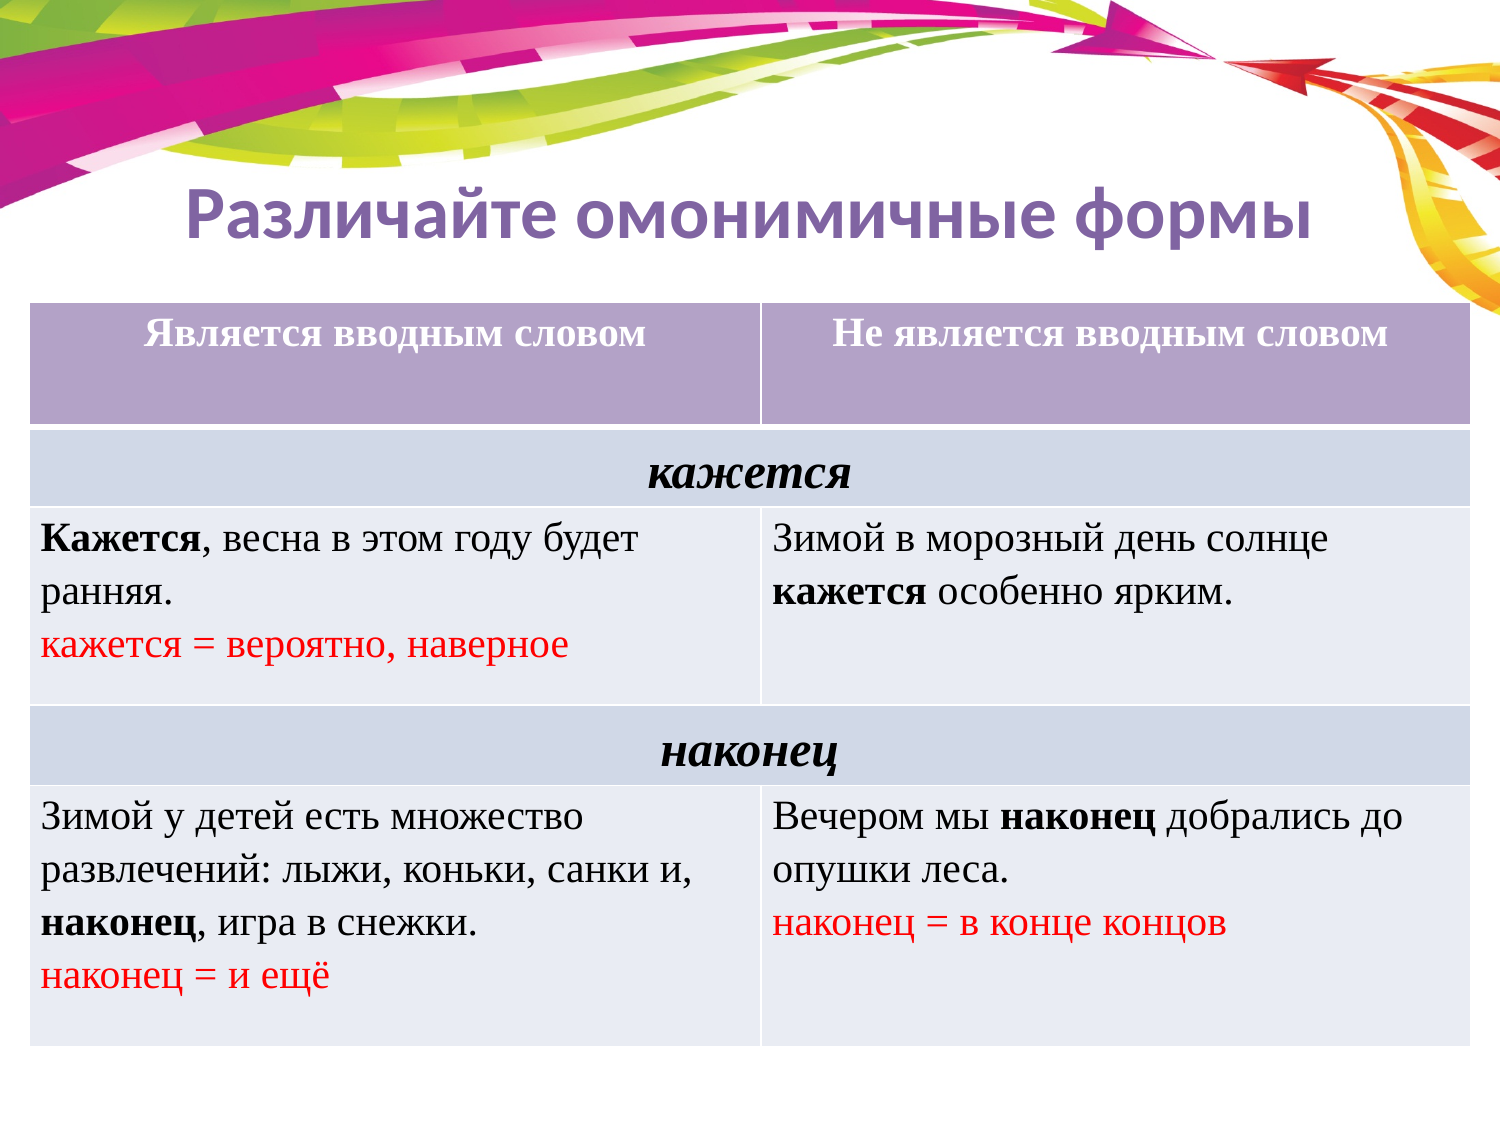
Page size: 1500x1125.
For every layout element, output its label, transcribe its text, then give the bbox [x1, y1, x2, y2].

table_cell кажется [30, 430, 1470, 506]
table_cell Зимой в морозный день солнце кажется особенно ярким. [762, 508, 1470, 704]
table_cell наконец [30, 706, 1470, 785]
table_cell Вечером мы наконец добрались до опушки леса. наконец = в конце концов [762, 786, 1470, 1046]
table_cell Кажется, весна в этом году будет ранняя. кажется = вероятно, наверное [30, 508, 760, 704]
picture [0, 0, 1500, 1124]
table_header Является вводным словом [30, 303, 760, 424]
table_header Не является вводным словом [762, 303, 1470, 424]
title Различайте омонимичные формы [74, 125, 1426, 292]
table_cell Зимой у детей есть множество развлечений: лыжи, коньки, санки и, наконец, игра в снежки. наконец = и ещё [30, 786, 760, 1046]
